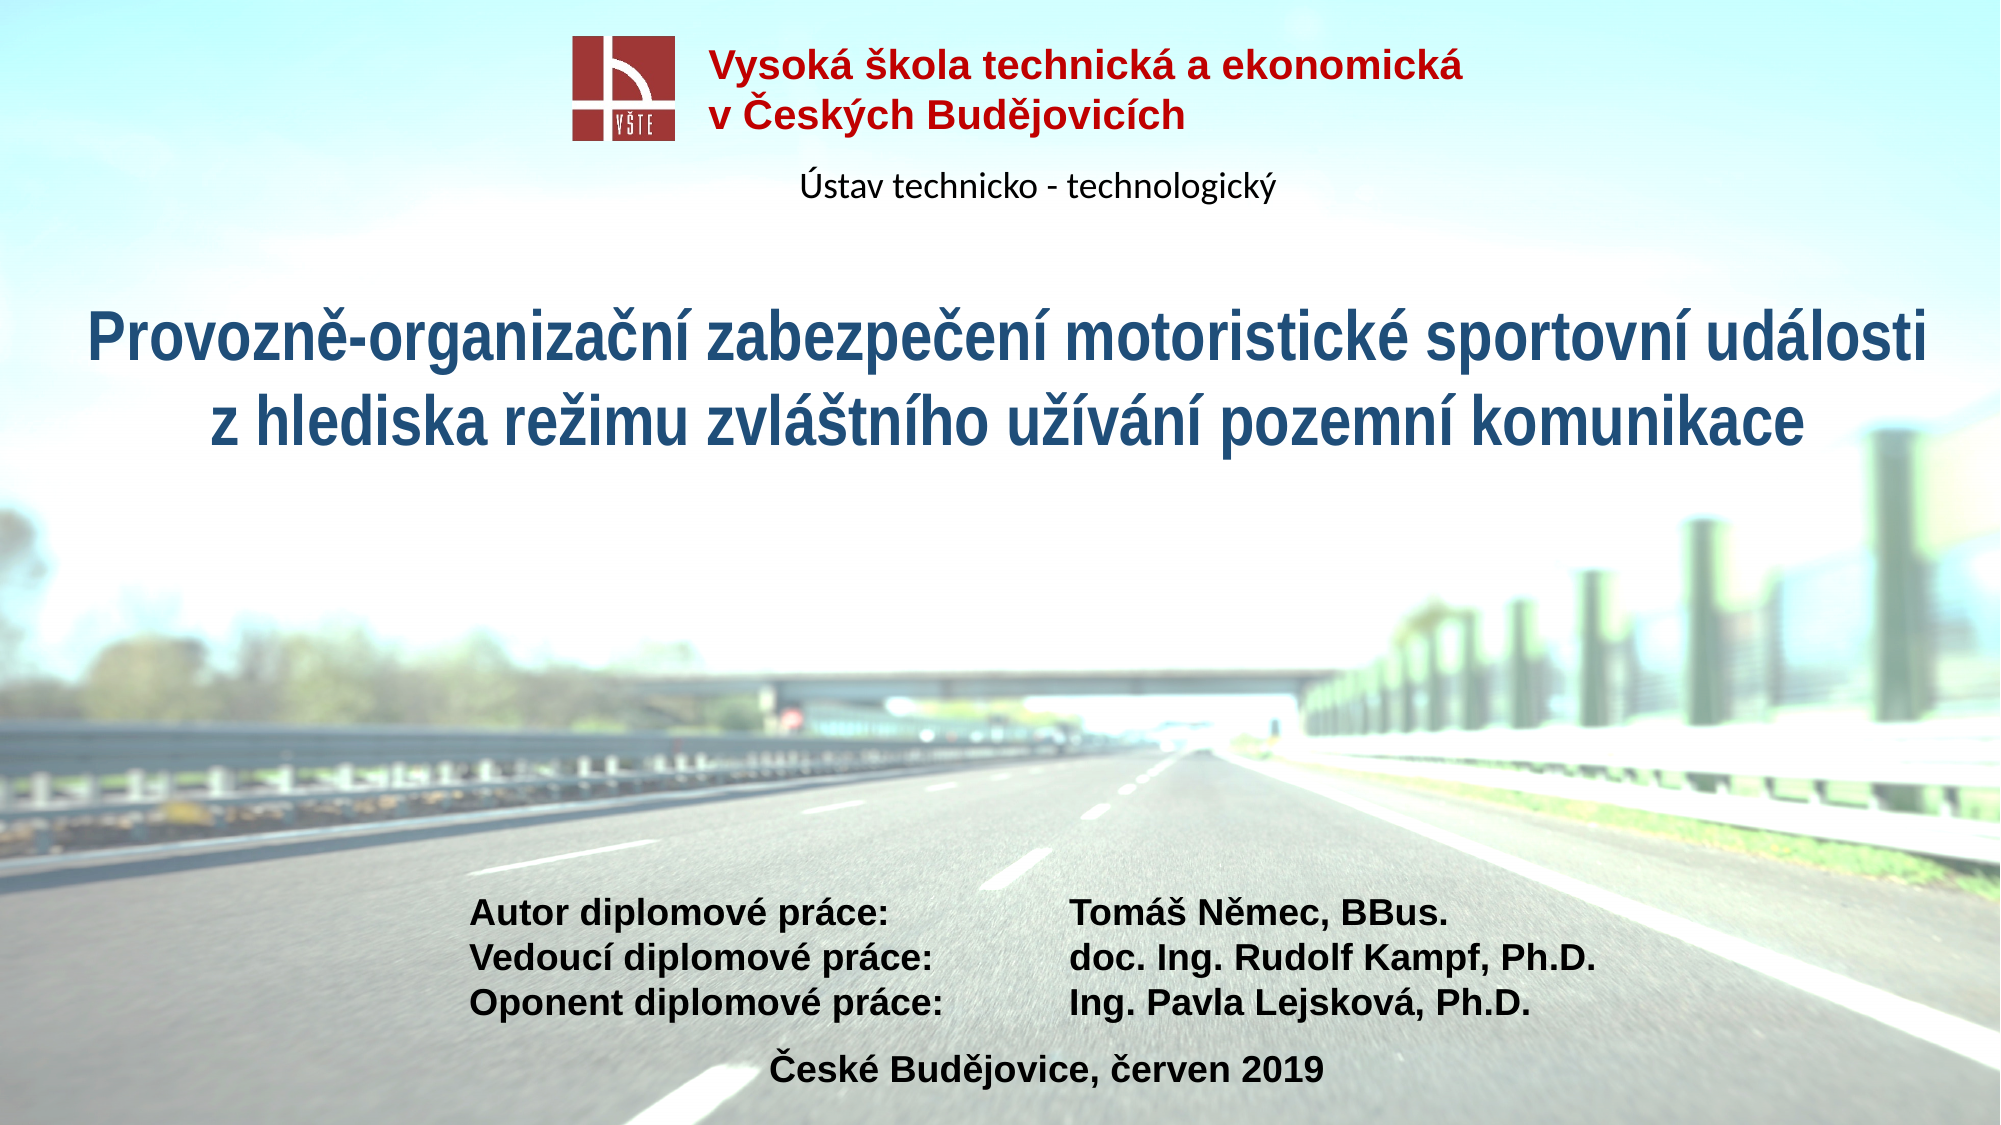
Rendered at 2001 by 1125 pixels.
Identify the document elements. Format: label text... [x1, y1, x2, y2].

text_box Provozně-organizační zabezpečení motoristické sportovní události z hlediska režimu zvláštního užívání pozemní komunikace [72, 282, 1946, 467]
text_box Autor diplomové práce: Tomáš Němec, BBus. Vedoucí diplomové práce: doc. Ing. Rudolf Kampf, Ph.D. Oponent diplomové práce: Ing. Pavla Lejsková, Ph.D. České Budějovice, červen 2019 [454, 880, 1626, 1098]
text_box Vysoká škola technická a ekonomická v Českých Budějovicích [693, 30, 1525, 146]
table_cell 120,- [0, 0, 2000, 1125]
text_box Ústav technicko - technologický [784, 153, 1306, 214]
picture [572, 36, 675, 141]
